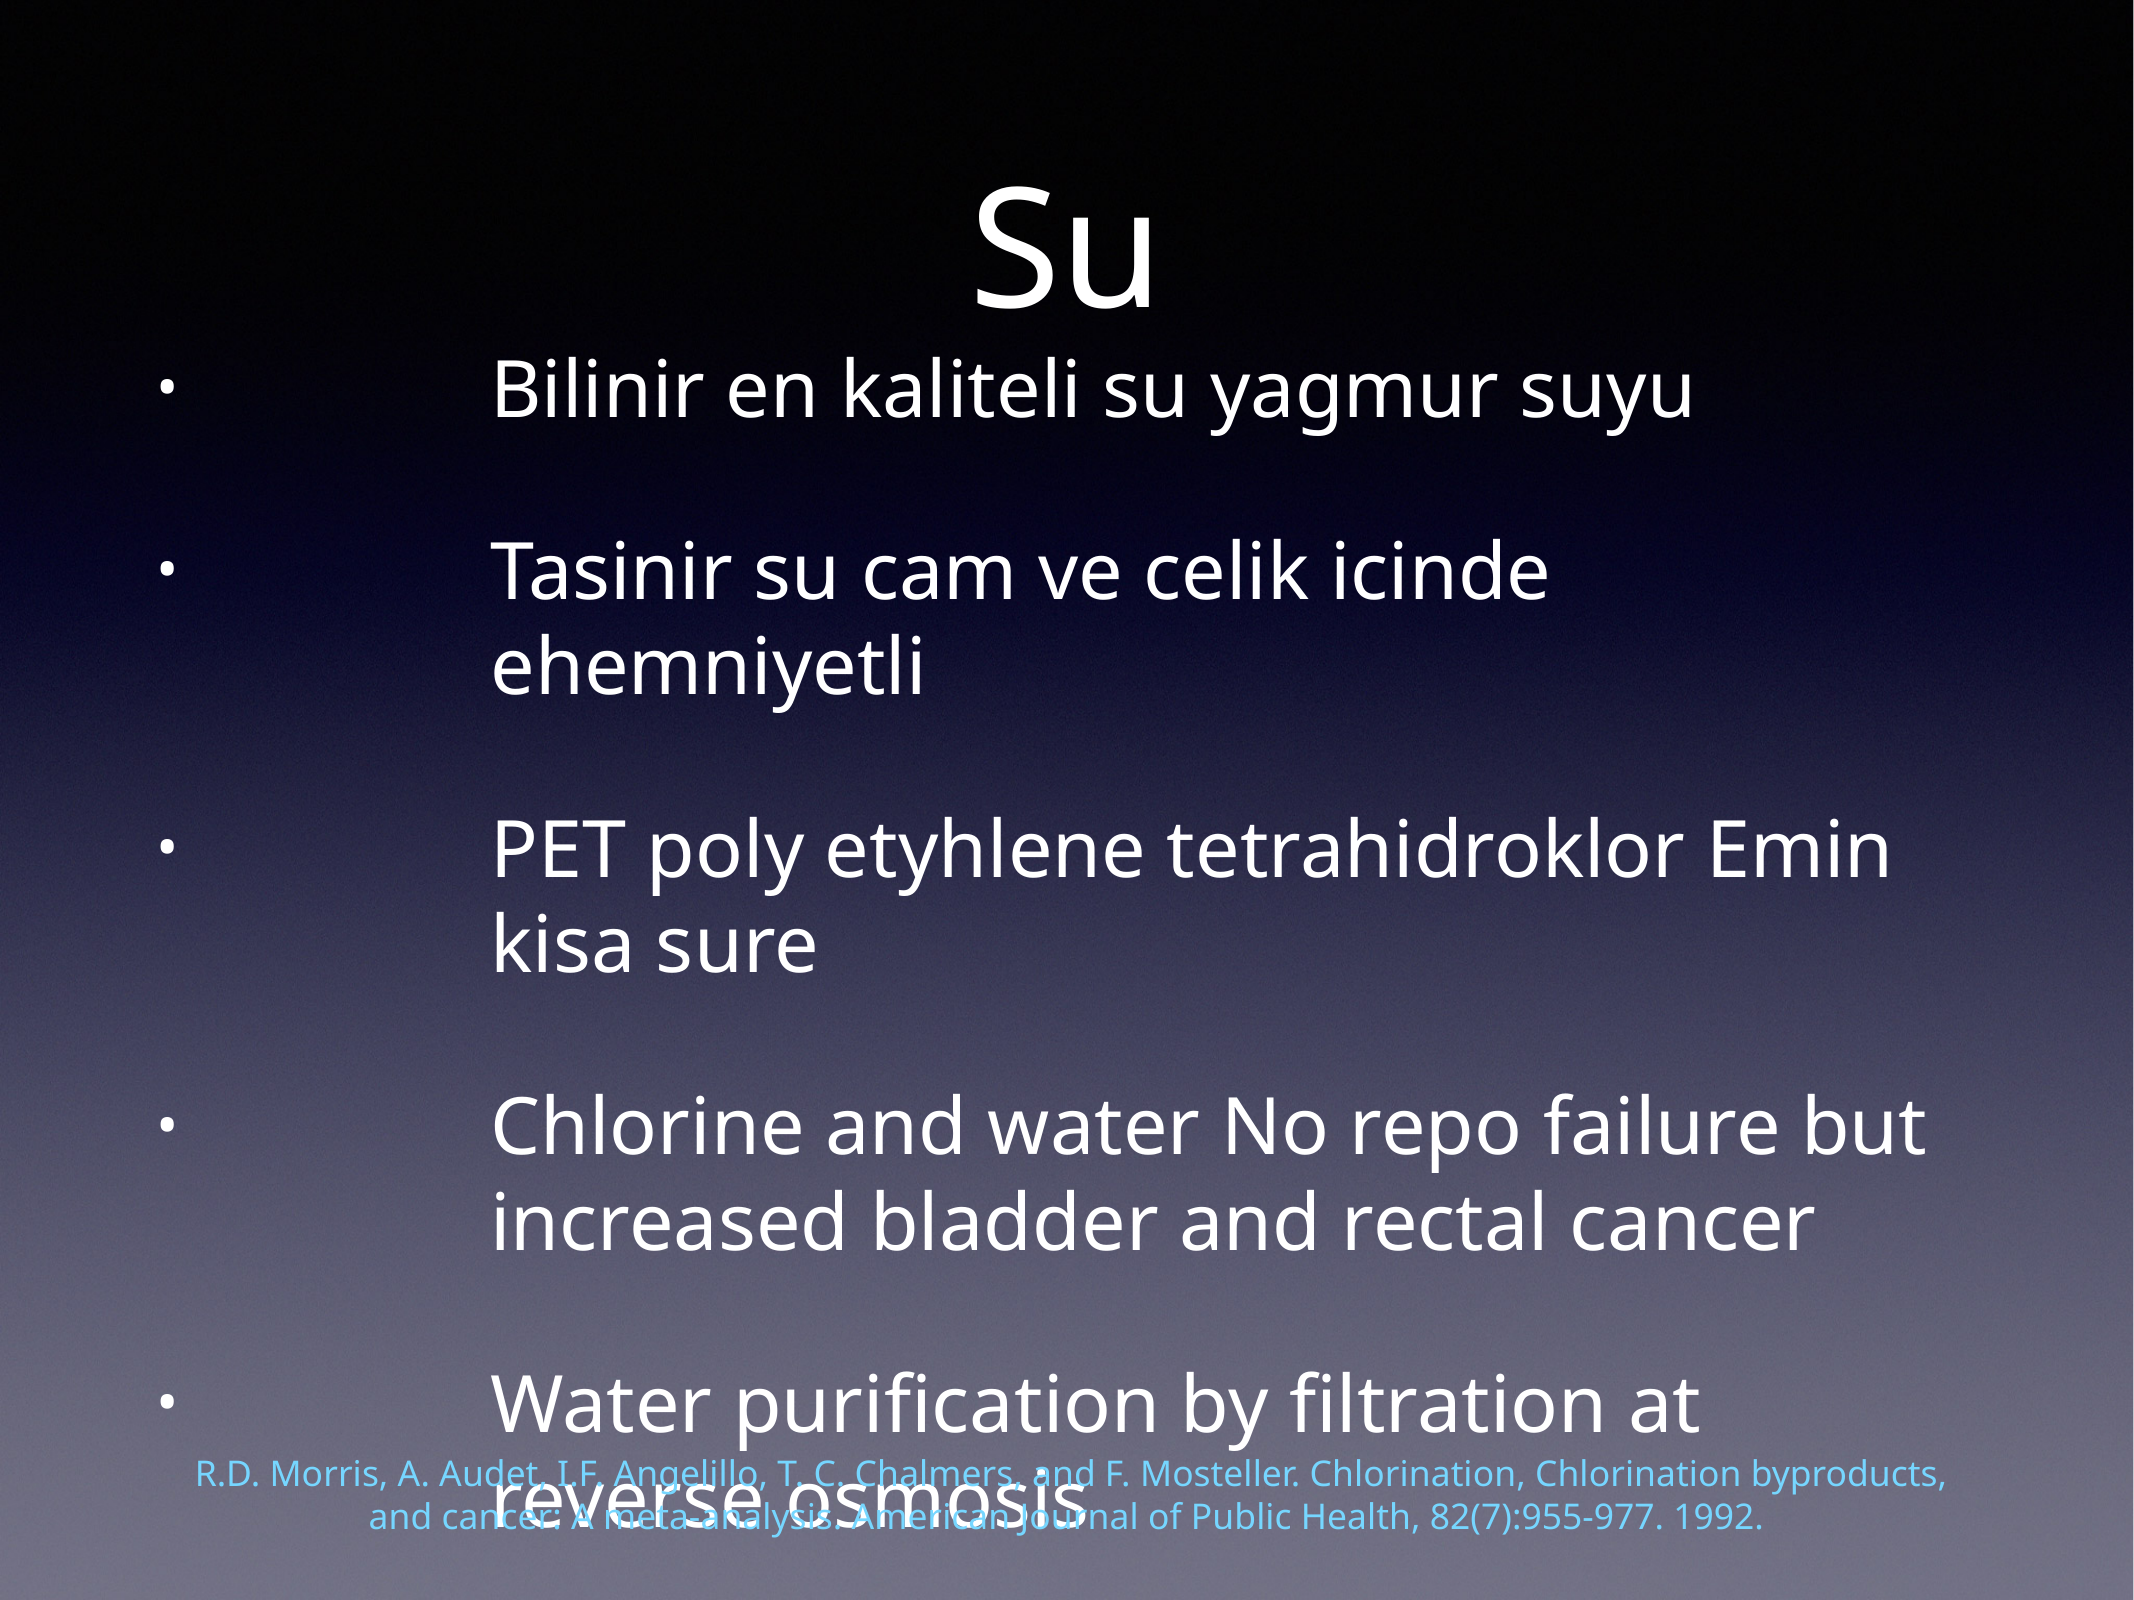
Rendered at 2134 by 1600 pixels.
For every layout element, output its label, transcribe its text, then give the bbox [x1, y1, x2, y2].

picture [0, 0, 2134, 1600]
title Su [155, 66, 1978, 416]
text_box R.D. Morris, A. Audet, I.F. Angelillo, T. C. Chalmers, and F. Mosteller. Chlorination, Chlorination byproducts, and cancer: A meta-analysis. American Journal of Public Health, 82(7):955-977. 1992. [177, 1442, 1957, 1545]
list Bilinir en kaliteli su yagmur suyu Tasinir su cam ve celik icinde ehemniyetli PET poly etyhlene tetrahidroklor Emin kisa sure Chlorine and water No repo failure but increased bladder and rectal cancer Water purification by filtration at reverse osmosis [155, 424, 1978, 1457]
